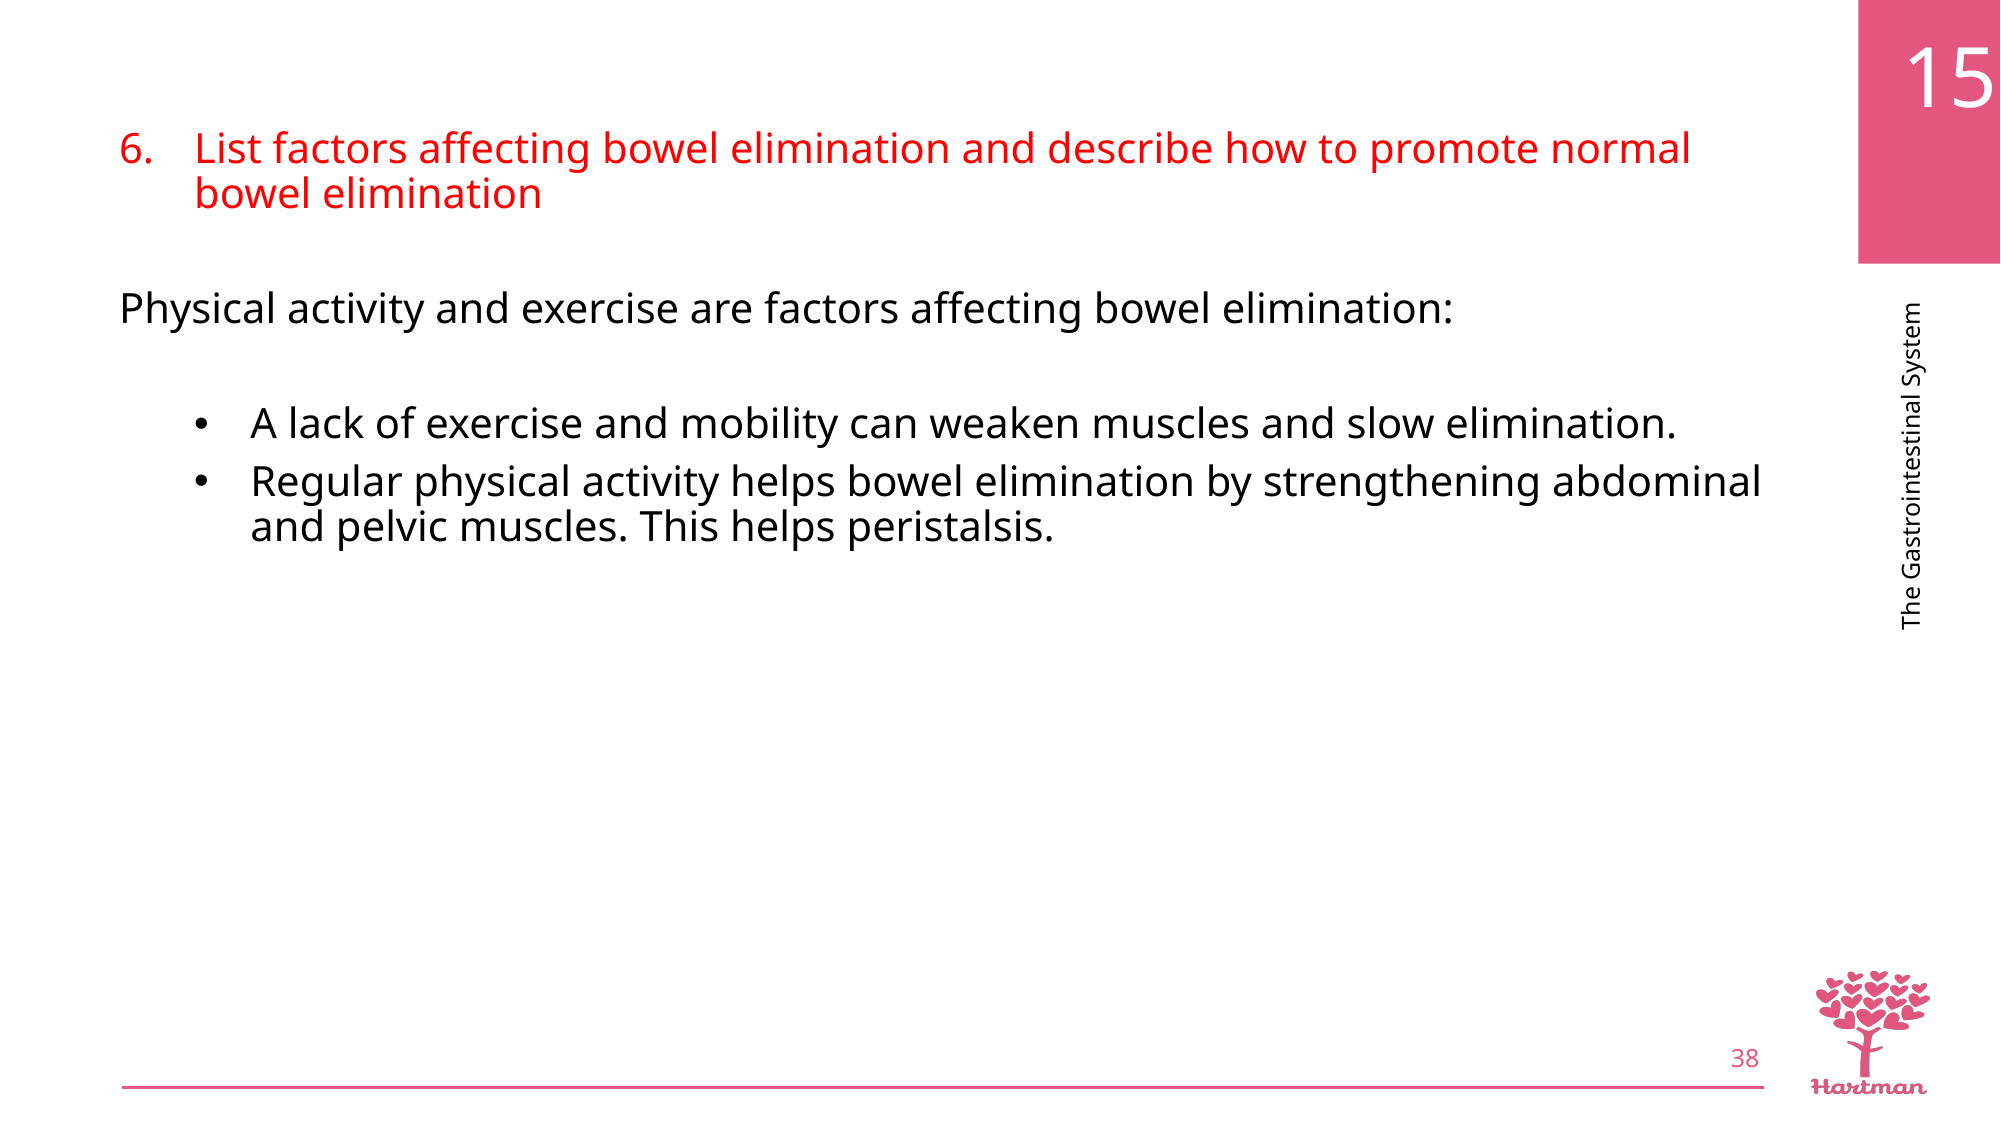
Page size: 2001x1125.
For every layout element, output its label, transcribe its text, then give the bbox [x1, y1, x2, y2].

slide_number 38 [1561, 1030, 1775, 1090]
picture [1811, 971, 1930, 1094]
list List factors affecting bowel elimination and describe how to promote normal bowel elimination Physical activity and exercise are factors affecting bowel elimination: A lack of exercise and mobility can weaken muscles and slow elimination. Regular physical activity helps bowel elimination by strengthening abdominal and pelvic muscles. This helps peristalsis. [104, 120, 1784, 1014]
